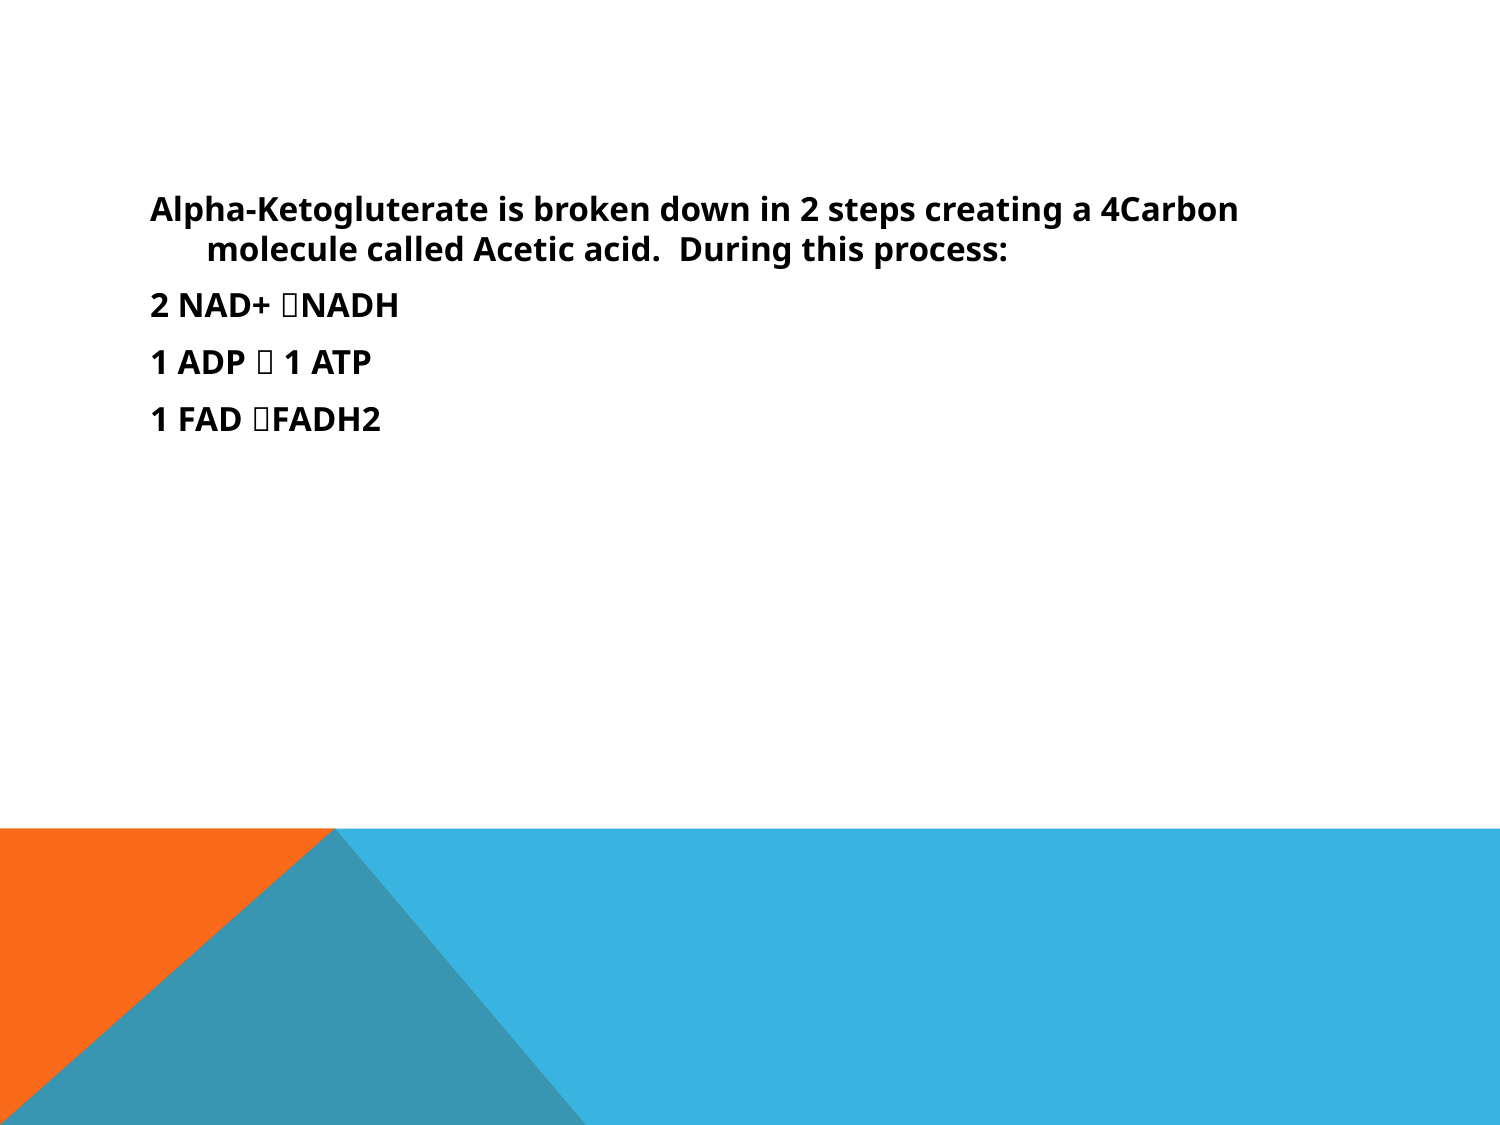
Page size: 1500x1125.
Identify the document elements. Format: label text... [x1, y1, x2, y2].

list Alpha-Ketogluterate is broken down in 2 steps creating a 4Carbon molecule called Acetic acid. During this process: 2 NAD+ NADH 1 ADP  1 ATP 1 FAD FADH2 [135, 180, 1369, 768]
